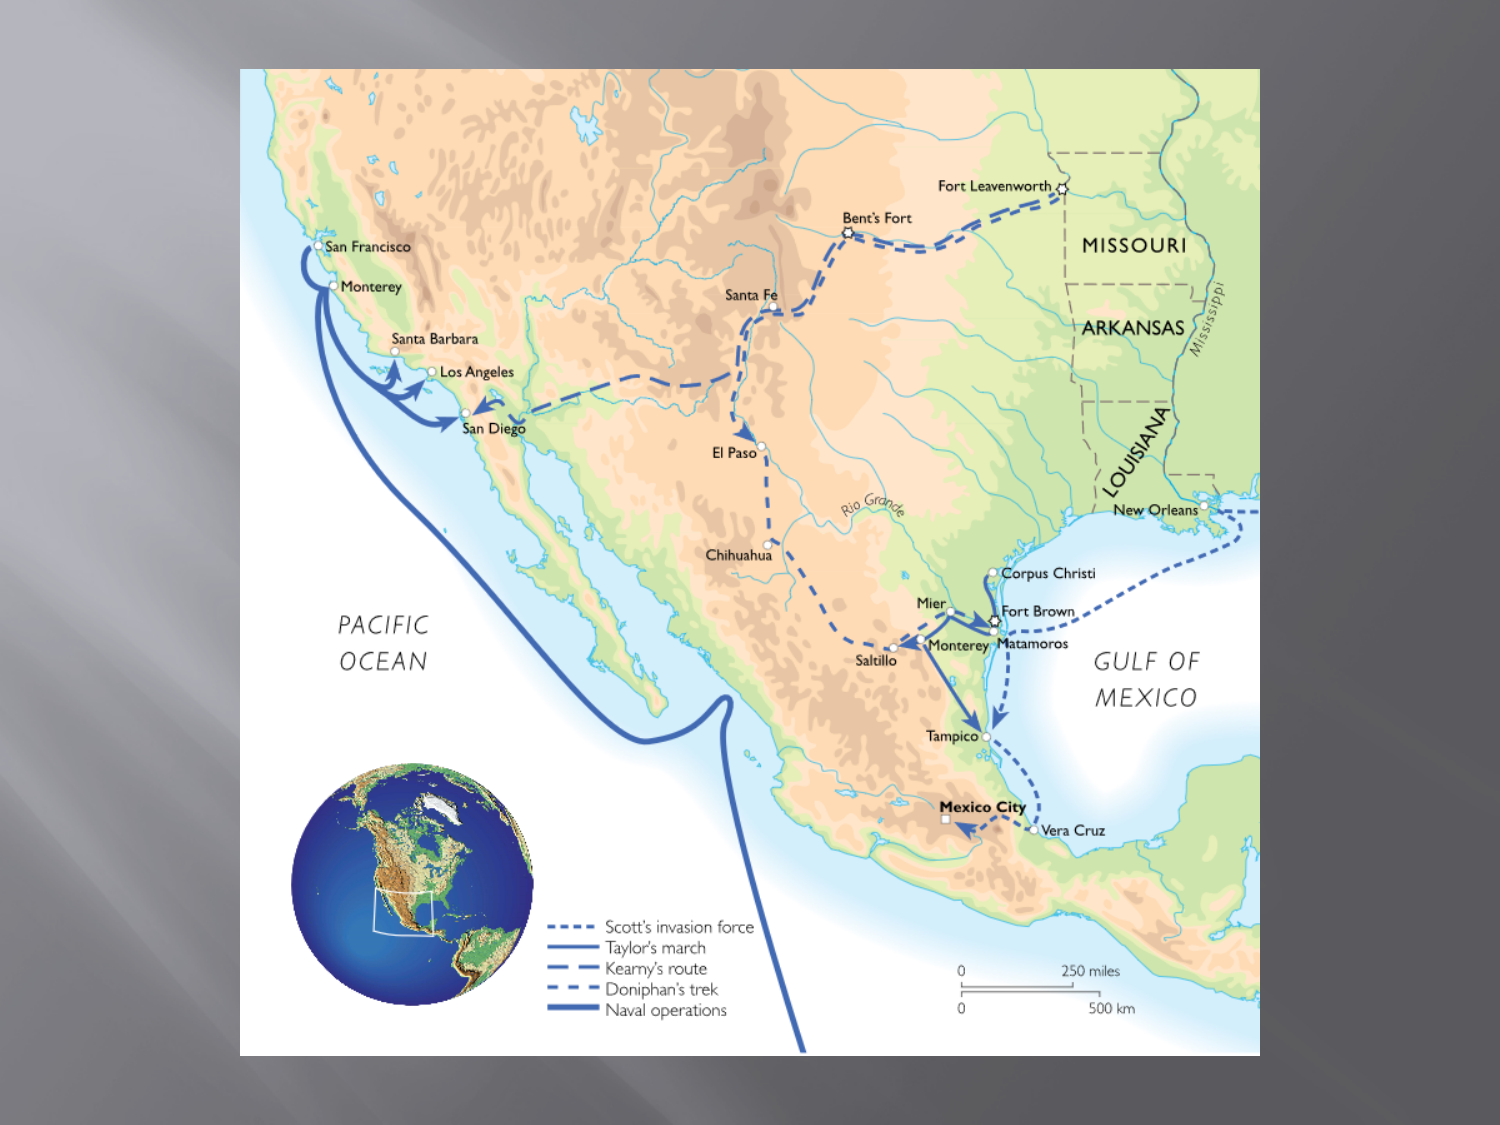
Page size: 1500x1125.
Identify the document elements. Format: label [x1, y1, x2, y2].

picture [239, 69, 1261, 1056]
